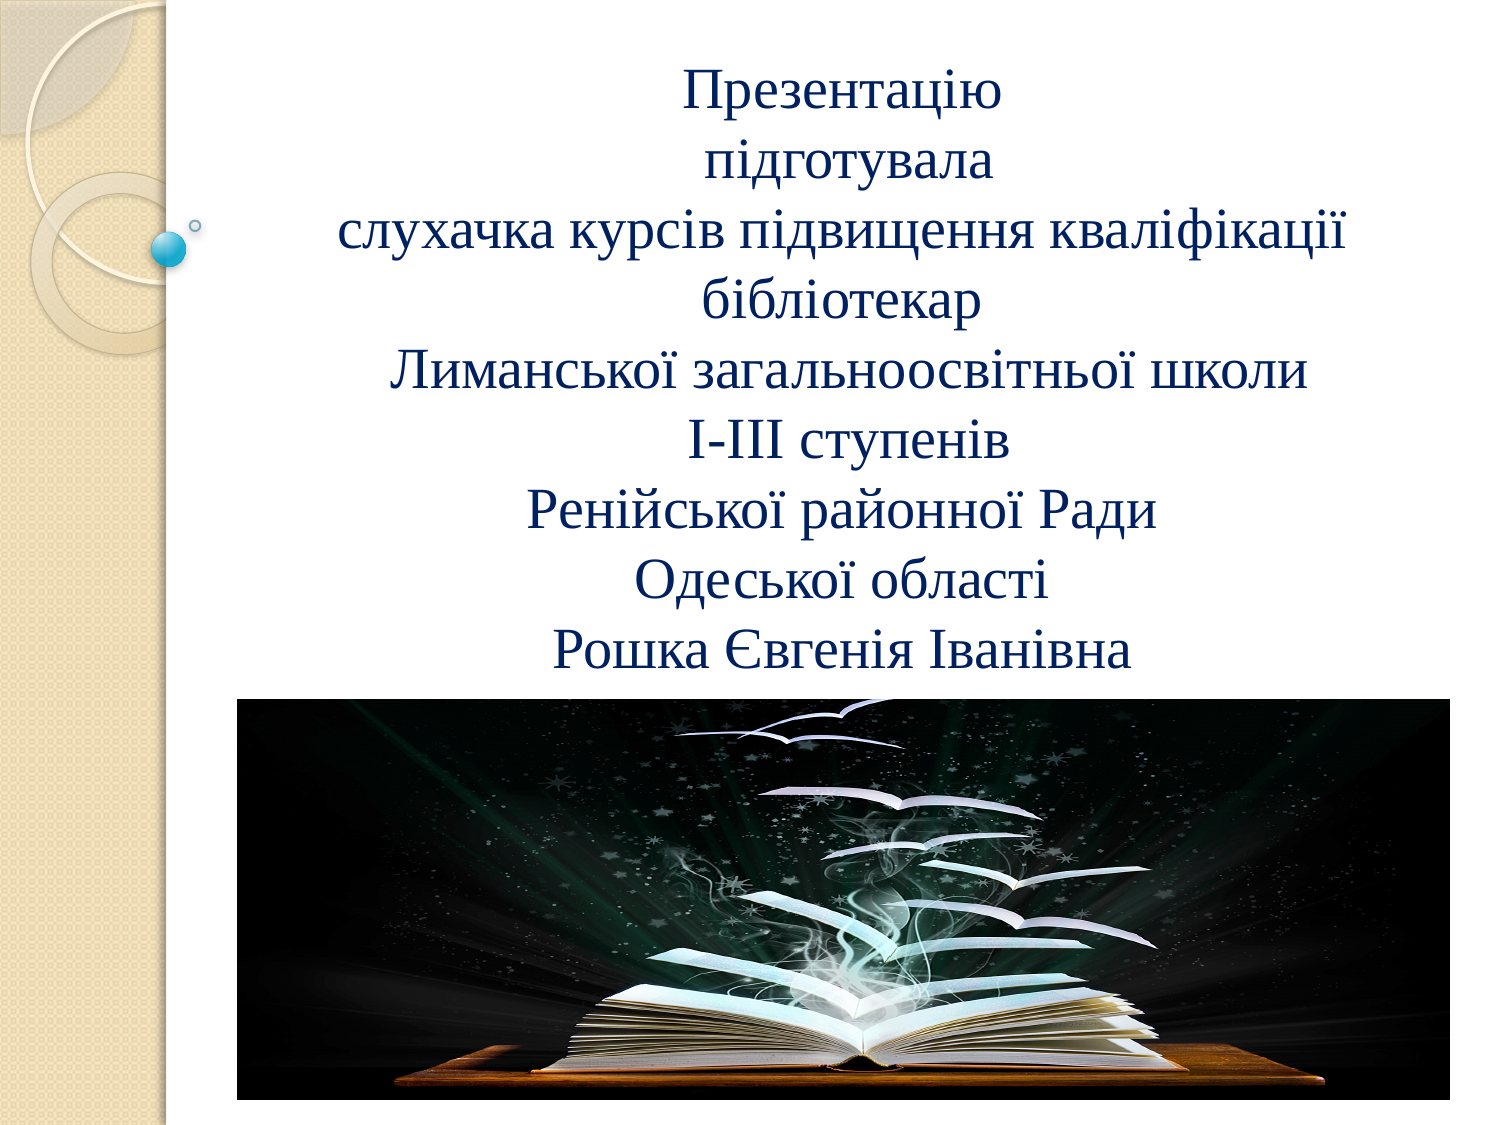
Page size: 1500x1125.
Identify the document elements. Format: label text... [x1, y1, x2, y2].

title Презентацію підготувала слухачка курсів підвищення кваліфікації бібліотекар Лиманської загальноосвітньої школи І-ІІІ ступенів Ренійської районної Ради Одеської області Рошка Євгенія Іванівна [234, 50, 1450, 688]
picture [237, 699, 1451, 1101]
